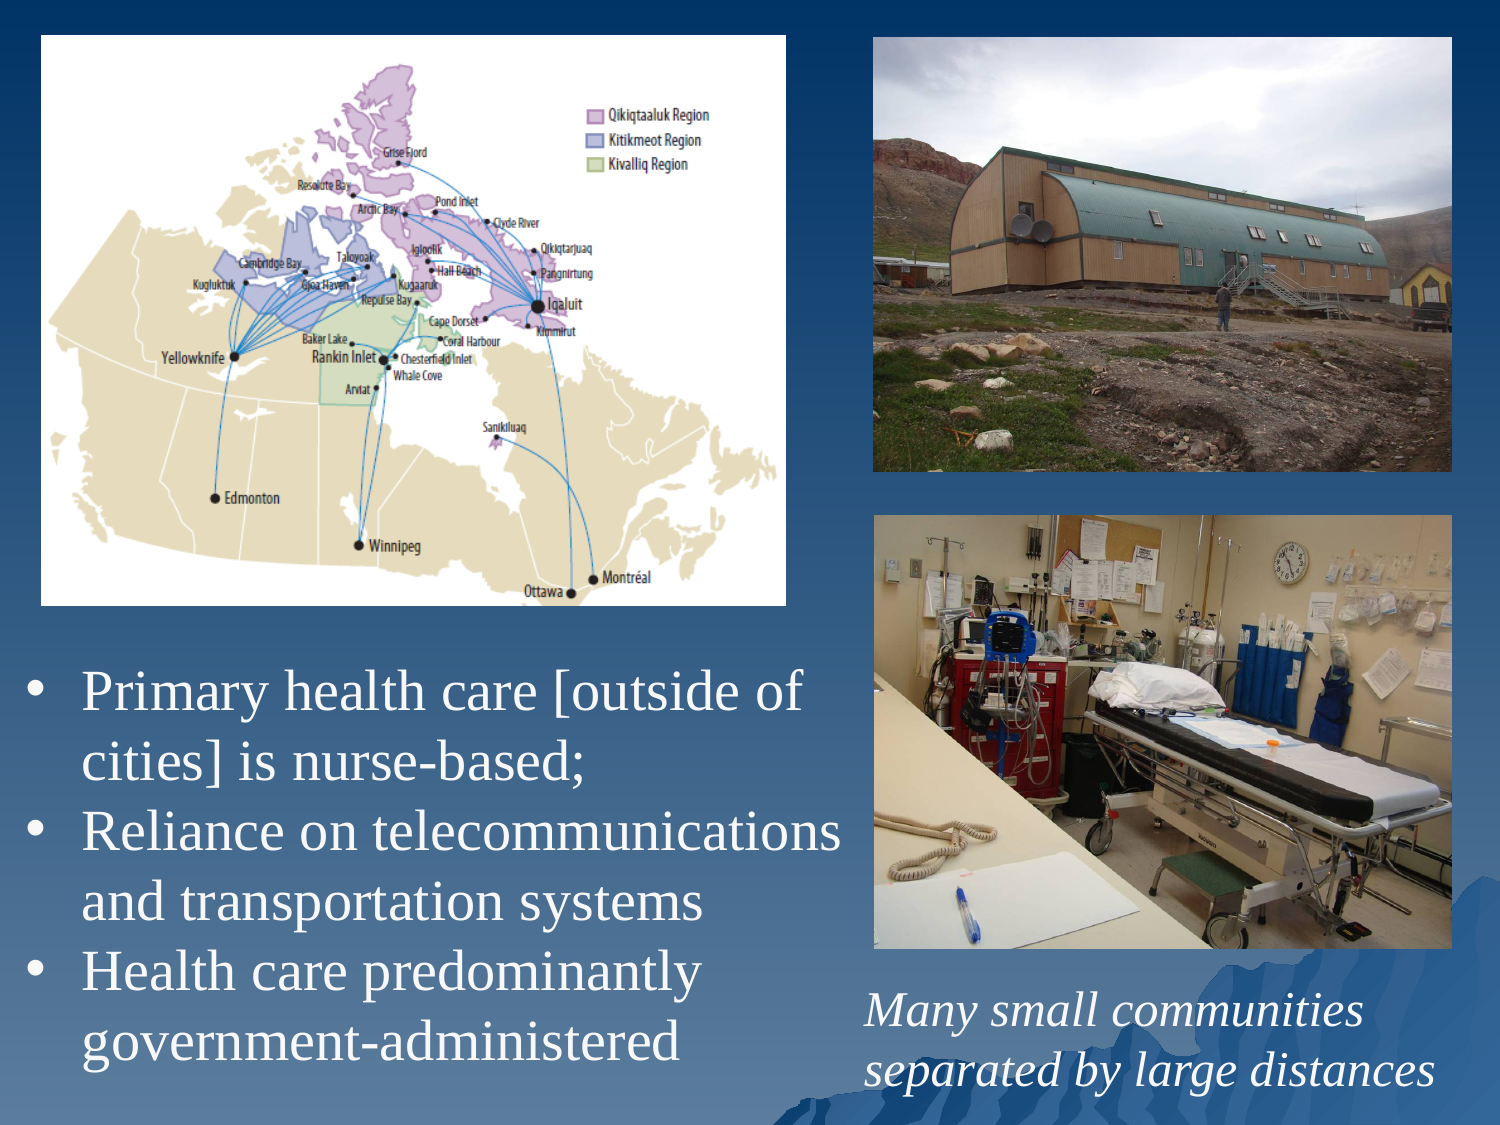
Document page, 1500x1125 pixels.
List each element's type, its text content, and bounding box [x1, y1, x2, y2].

text_box Primary health care [outside of cities] is nurse-based; Reliance on telecommunications and transportation systems Health care predominantly government-administered [10, 645, 874, 1080]
picture [873, 514, 1453, 949]
picture [41, 35, 786, 607]
text_box Many small communities separated by large distances [849, 968, 1452, 1104]
picture [872, 37, 1453, 473]
